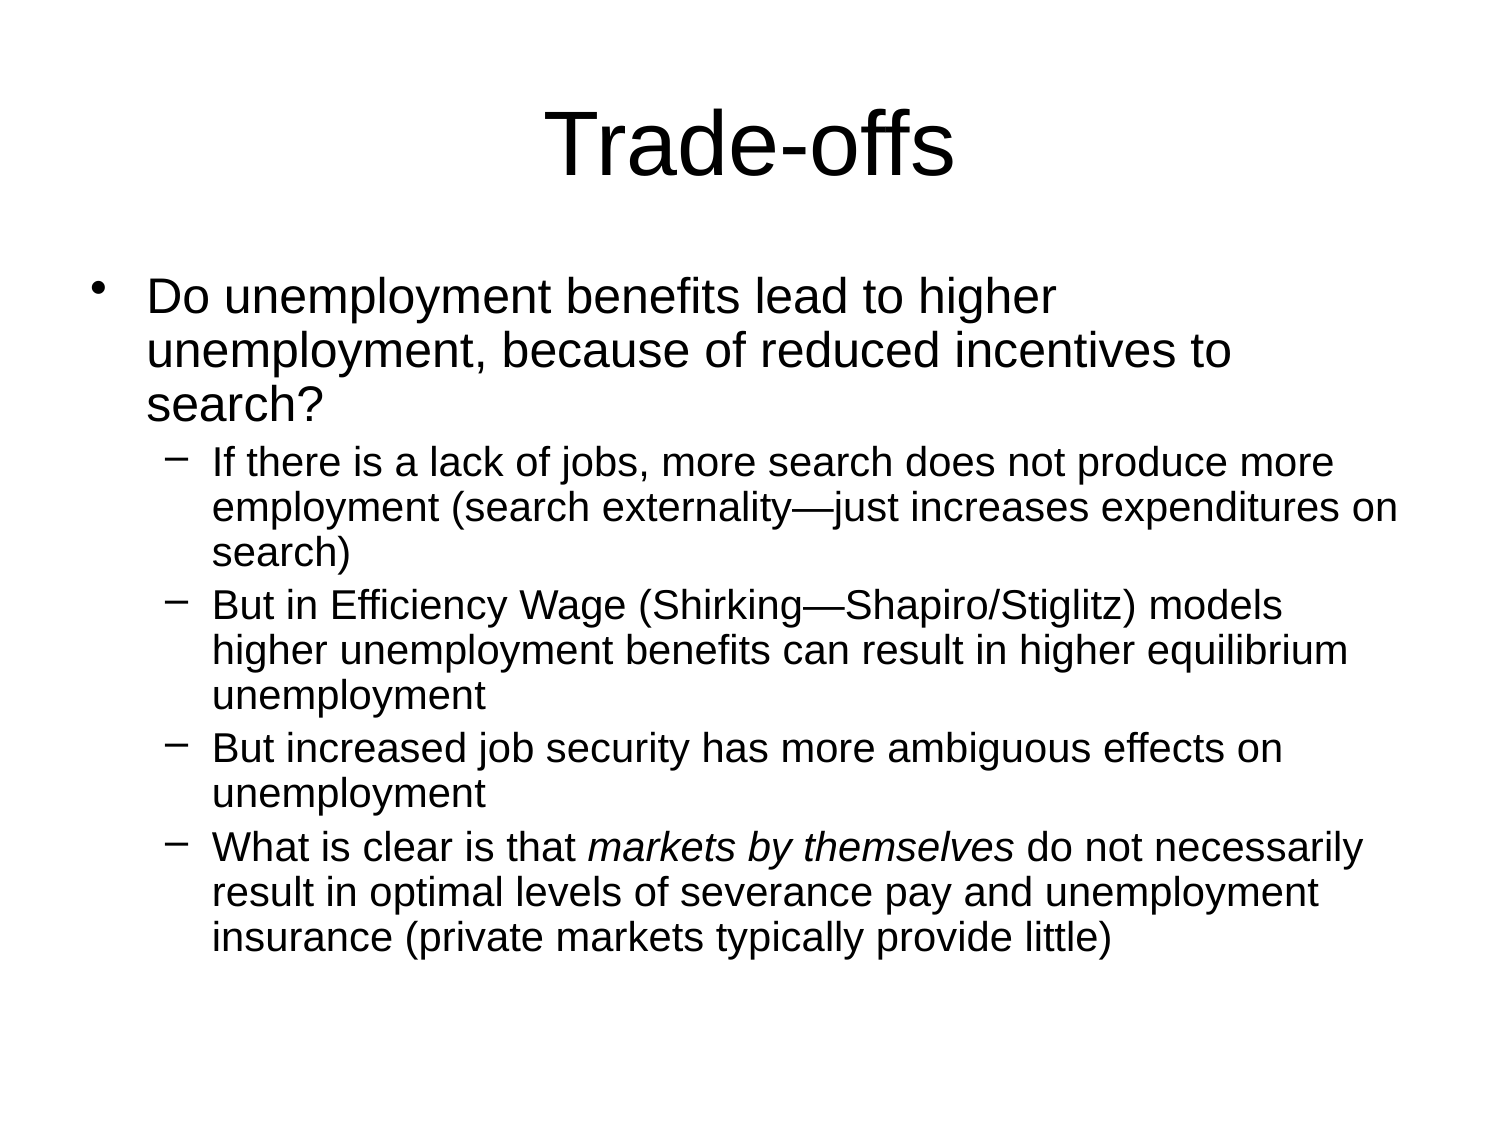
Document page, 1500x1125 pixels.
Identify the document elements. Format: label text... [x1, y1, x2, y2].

list Do unemployment benefits lead to higher unemployment, because of reduced incentives to search? If there is a lack of jobs, more search does not produce more employment (search externality—just increases expenditures on search) But in Efficiency Wage (Shirking—Shapiro/Stiglitz) models higher unemployment benefits can result in higher equilibrium unemployment But increased job security has more ambiguous effects on unemployment What is clear is that markets by themselves do not necessarily result in optimal levels of severance pay and unemployment insurance (private markets typically provide little) [74, 262, 1426, 1006]
title Trade-offs [74, 44, 1426, 233]
